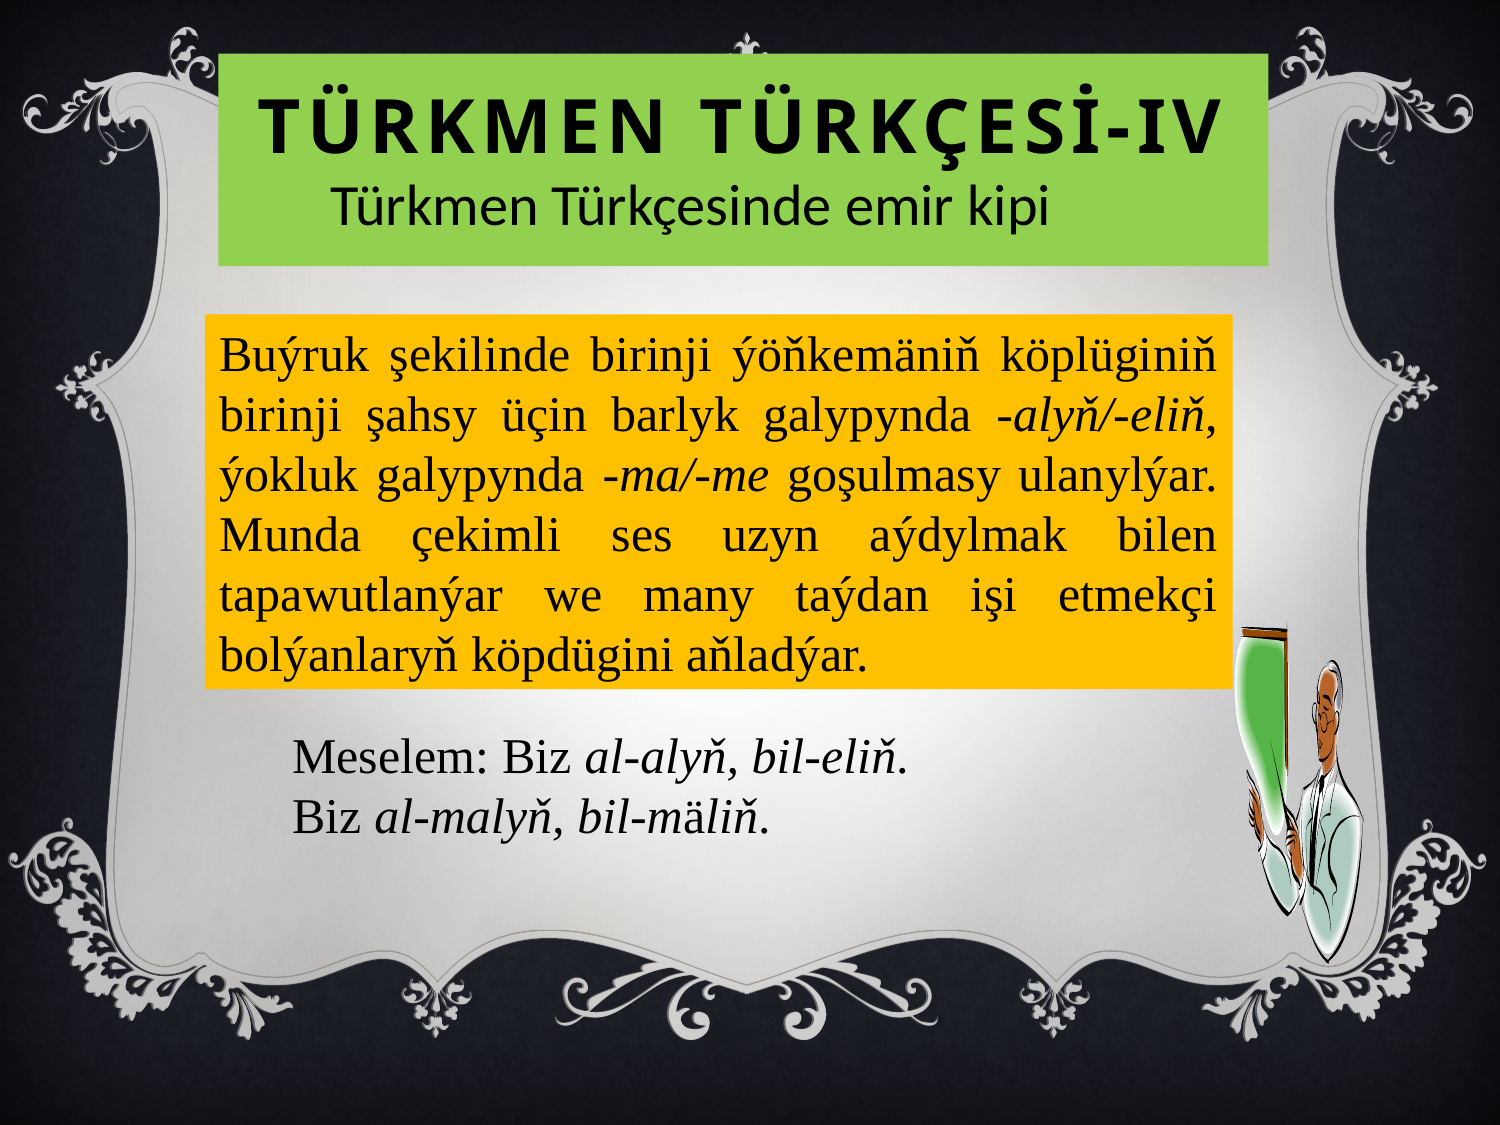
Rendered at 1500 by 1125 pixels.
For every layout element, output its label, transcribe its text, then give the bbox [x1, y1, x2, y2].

text_box Buýruk şekilinde birinji ýöňkemäniň köplüginiň birinji şahsy üçin barlyk galypynda -alyň/-eliň, ýokluk galypynda -ma/-me goşulmasy ulanylýar. Munda çekimli ses uzyn aýdylmak bilen tapawutlanýar we many taýdan işi etmekçi bolýanlaryň köpdügini aňladýar. [204, 314, 1233, 690]
title TÜRKMEN TÜRKÇESİ-IV [218, 53, 1269, 267]
picture [0, 0, 1500, 1125]
text_box Türkmen Türkçesinde emir kipi [315, 160, 1235, 245]
text_box Meselem: Biz al-alyň, bil-eliň. Biz al-malyň, bil-mäliň. [277, 715, 975, 851]
